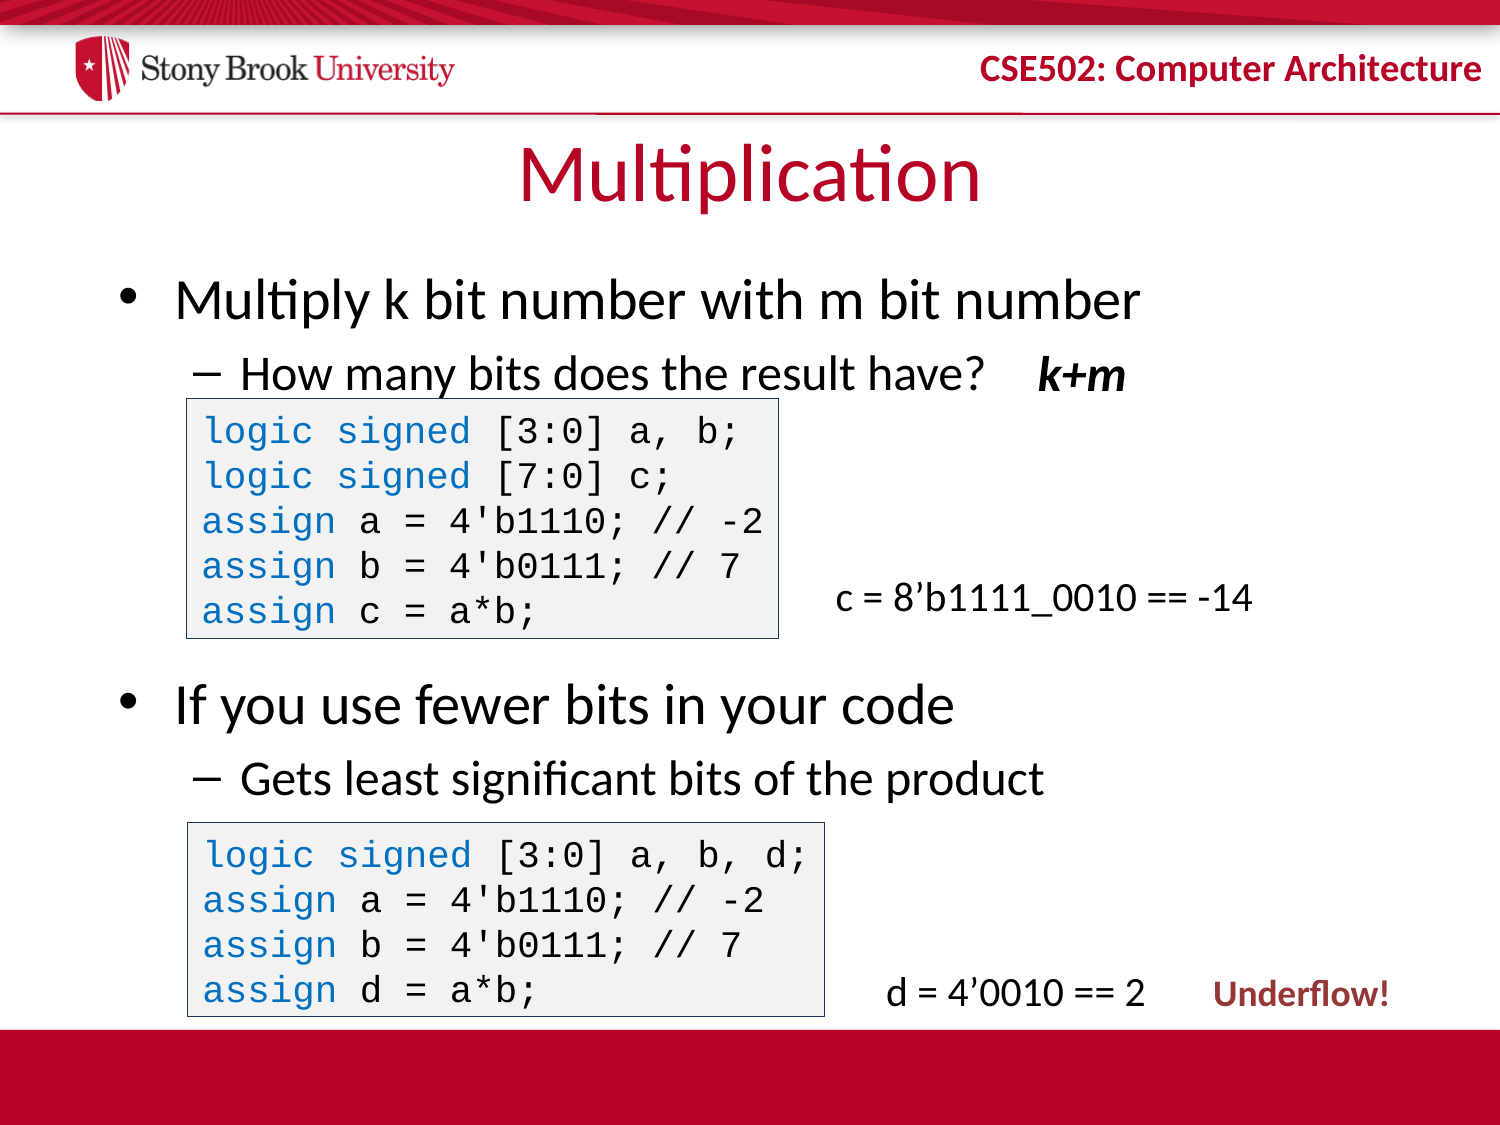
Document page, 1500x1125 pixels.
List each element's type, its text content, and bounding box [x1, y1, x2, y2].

title Multiplication [103, 111, 1397, 226]
list Multiply k bit number with m bit number How many bits does the result have? If you use fewer bits in your code Gets least significant bits of the product [103, 253, 1397, 1014]
text_box logic signed [3:0] a, b, d; assign a = 4'b1110; // -2 assign b = 4'b0111; // 7 assign d = a*b; [187, 822, 825, 1017]
text_box d = 4’0010 == 2 [871, 957, 1162, 1023]
text_box k+m [1022, 333, 1142, 409]
text_box c = 8’b1111_0010 == -14 [820, 562, 1269, 628]
picture [0, 0, 1500, 25]
text_box logic signed [3:0] a, b; logic signed [7:0] c; assign a = 4'b1110; // -2 assign b = 4'b0111; // 7 assign c = a*b; [186, 398, 779, 639]
text_box Underflow! [1198, 961, 1406, 1022]
